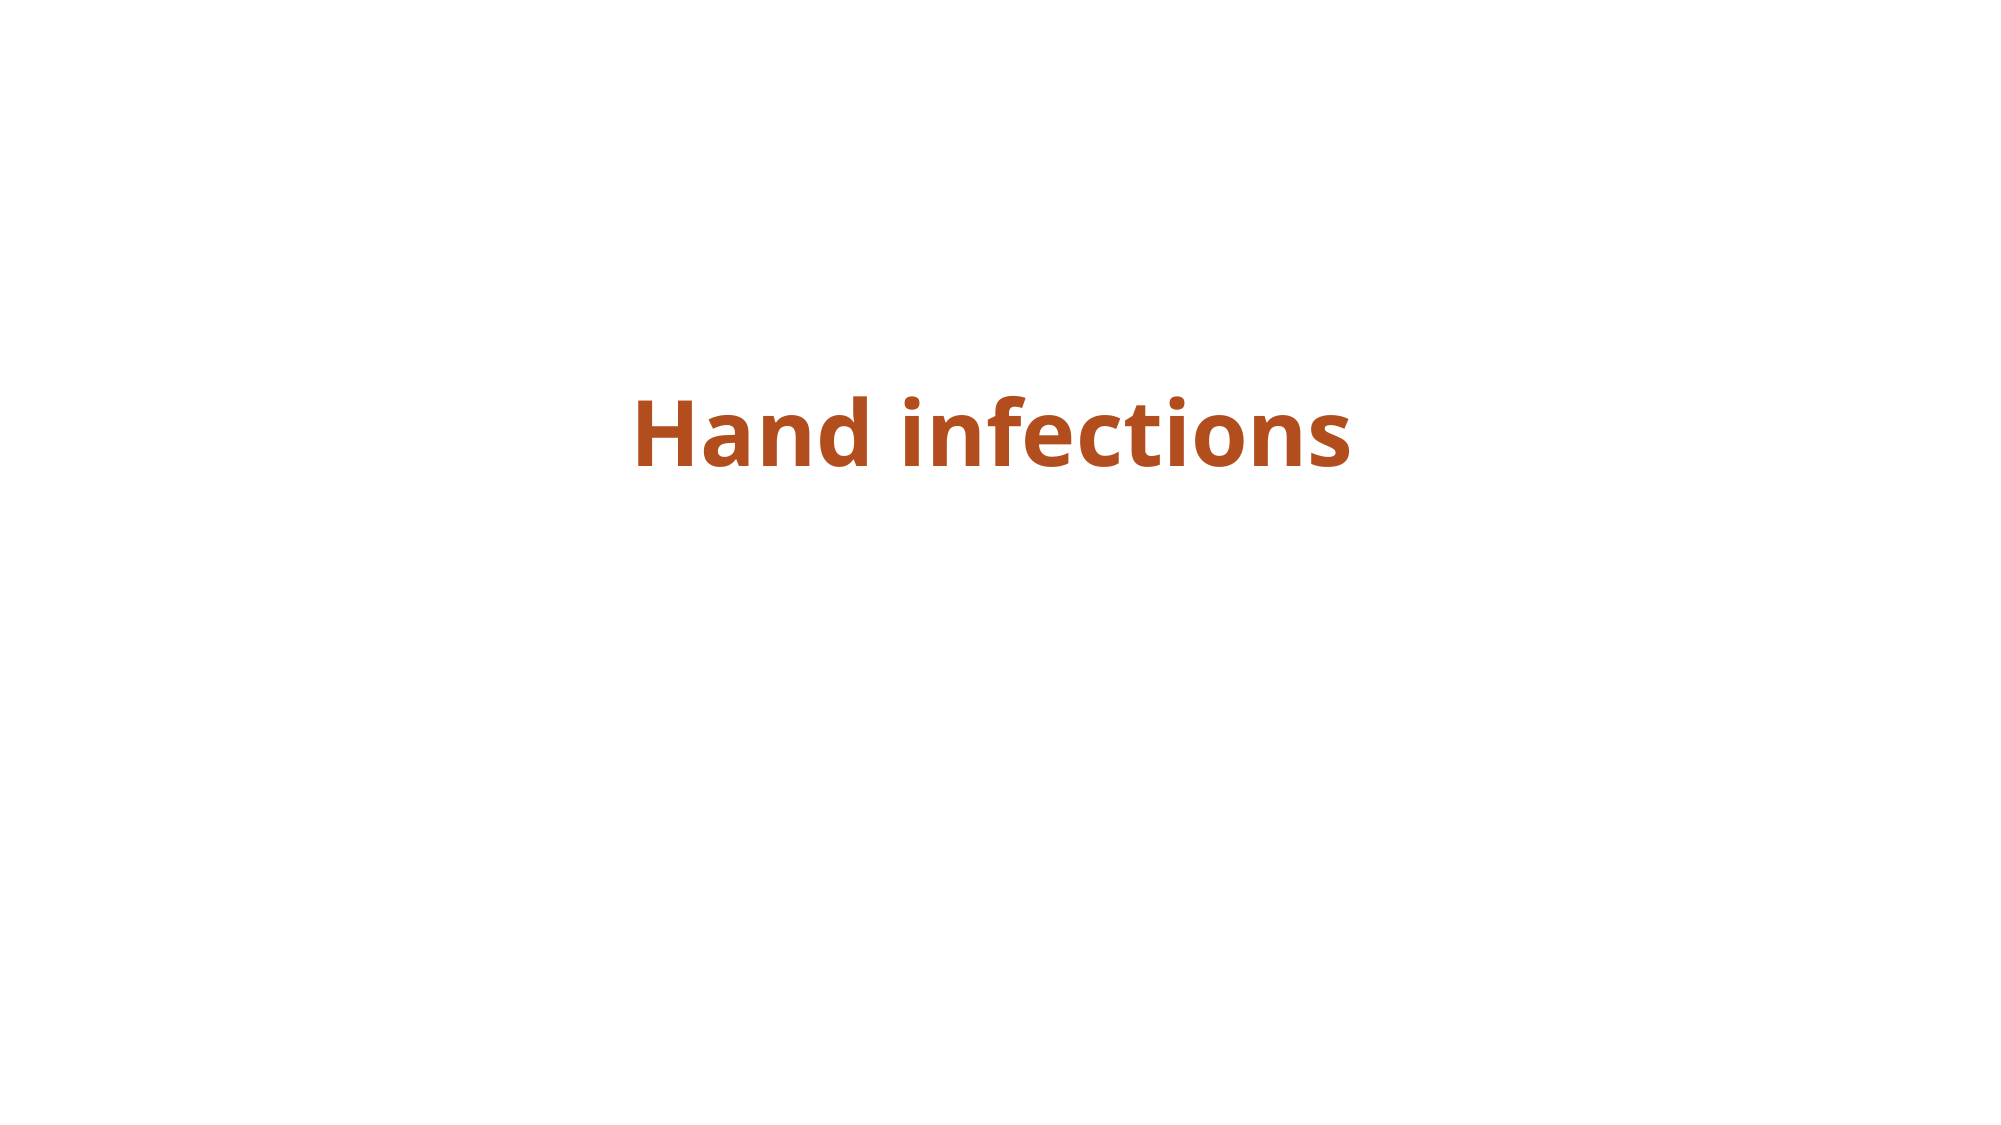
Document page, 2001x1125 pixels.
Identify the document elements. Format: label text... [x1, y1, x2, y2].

title Hand infections [167, 256, 1818, 603]
